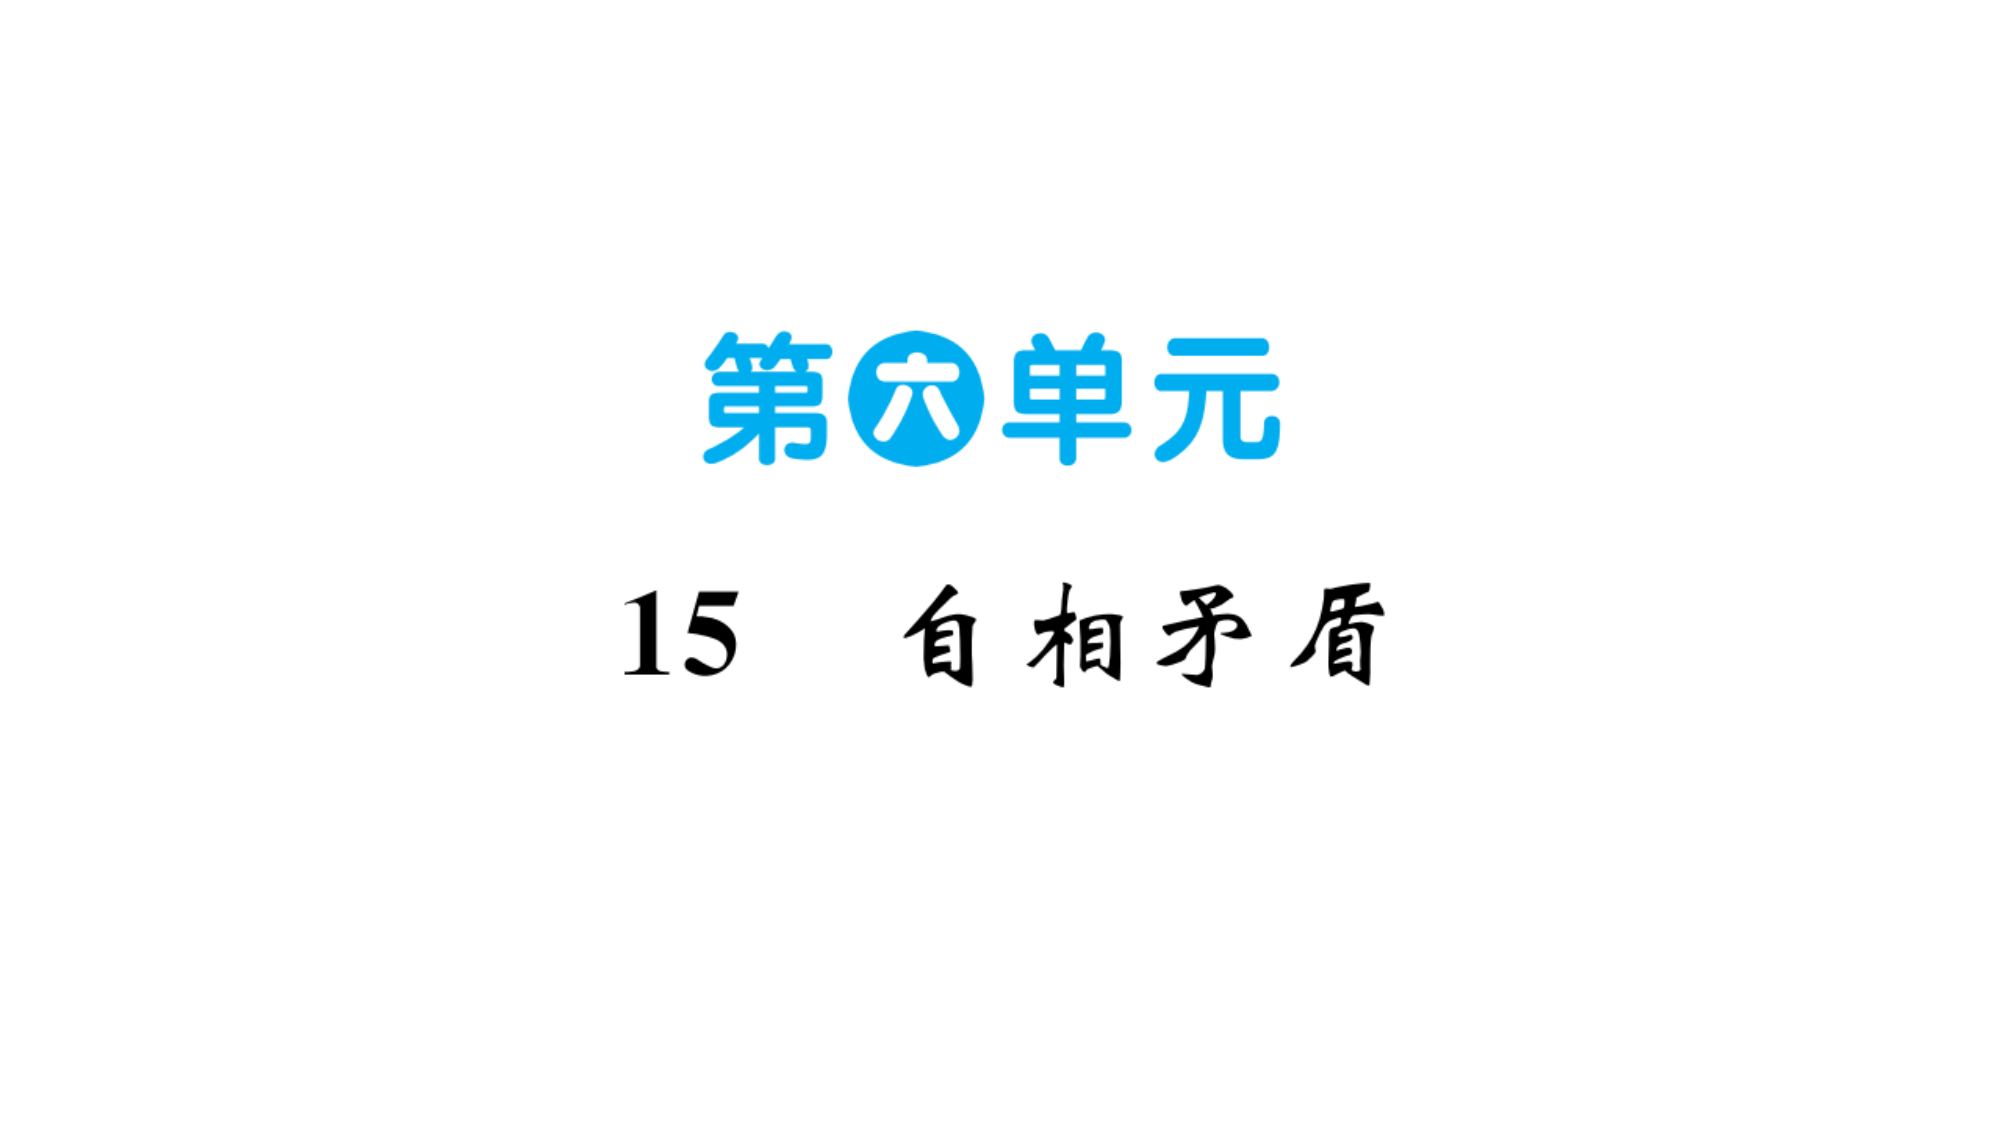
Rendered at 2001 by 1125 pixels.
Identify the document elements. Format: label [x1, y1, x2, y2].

picture [684, 306, 1316, 490]
picture [603, 561, 1396, 705]
